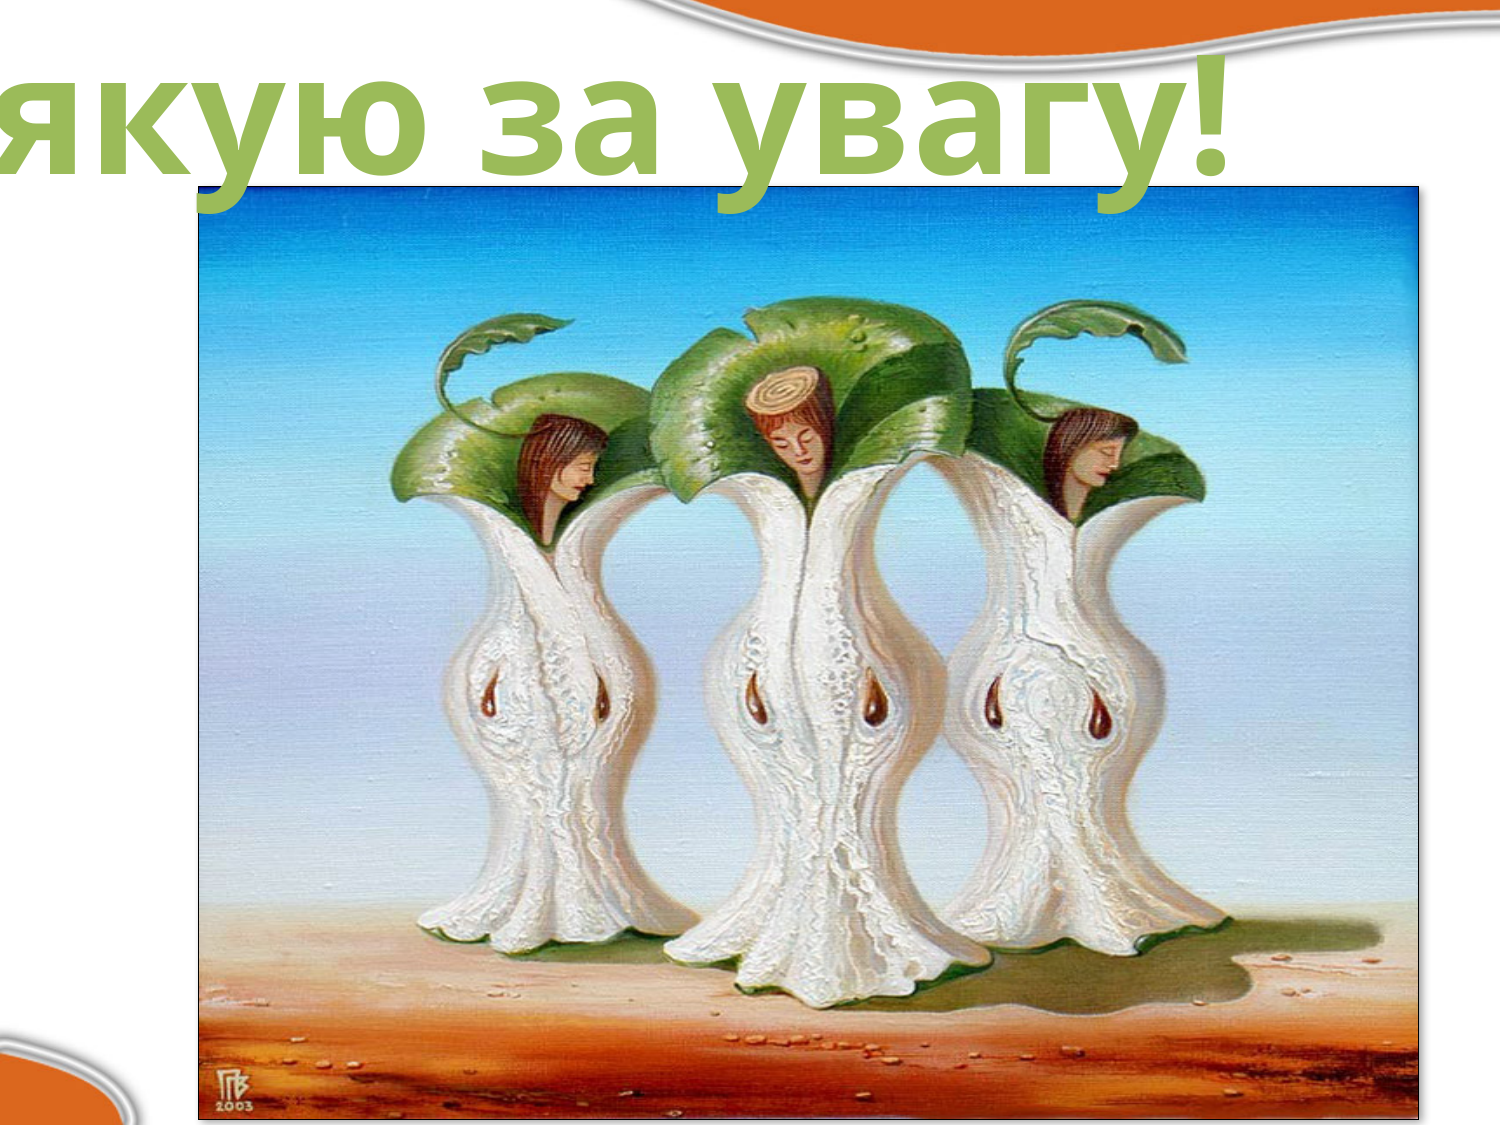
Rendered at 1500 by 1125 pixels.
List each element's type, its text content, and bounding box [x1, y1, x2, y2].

picture [0, 0, 1500, 1125]
text_box Дякую за увагу! [0, 0, 1252, 215]
